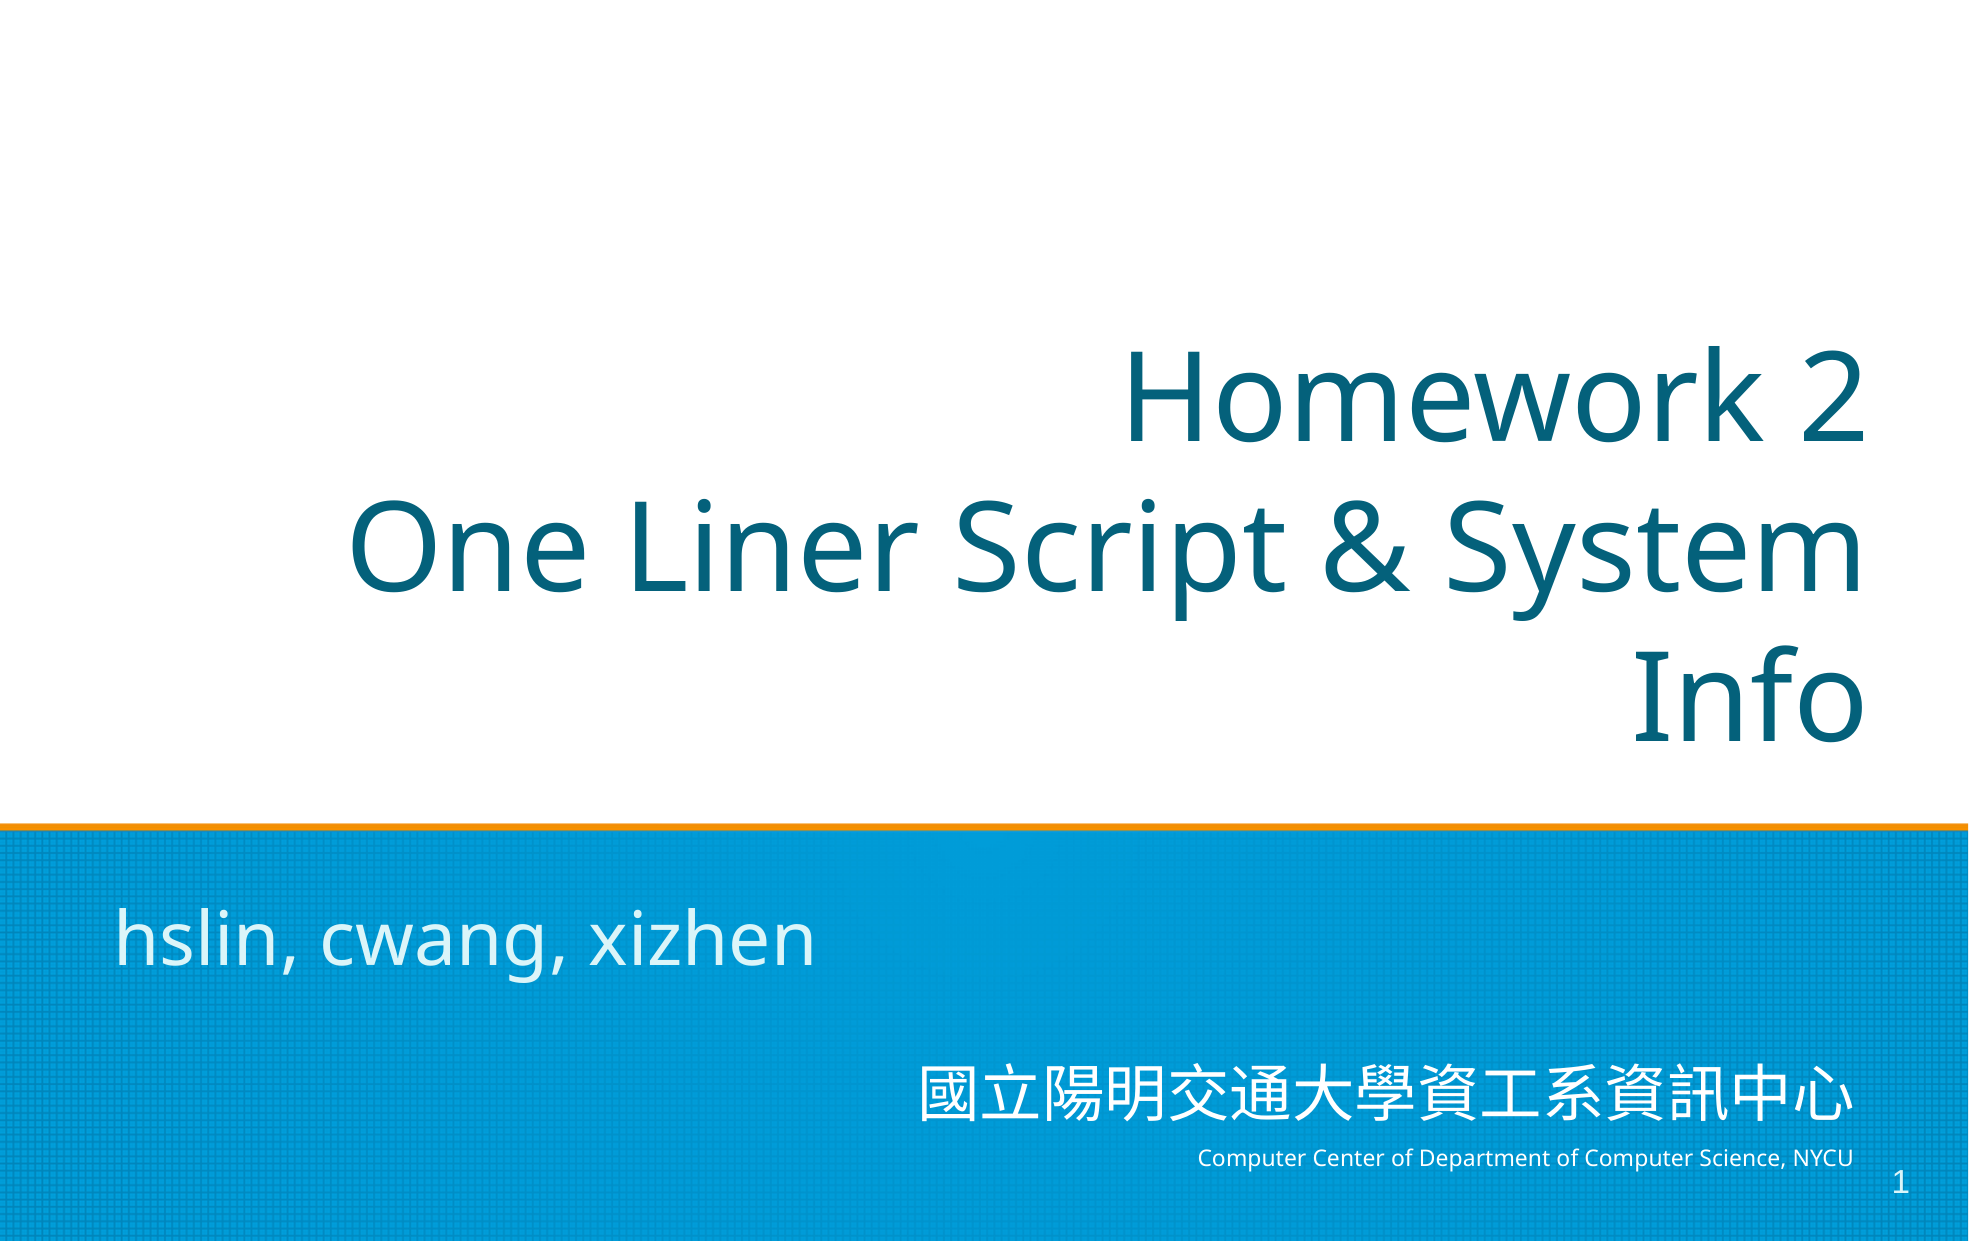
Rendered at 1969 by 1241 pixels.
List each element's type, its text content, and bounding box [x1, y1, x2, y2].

slide_number ‹#› [1841, 1145, 1960, 1241]
title Homework 2 One Liner Script & System Info [98, 559, 1870, 767]
picture [0, 0, 1969, 831]
subtitle hslin, cwang, xizhen [98, 875, 1783, 1017]
